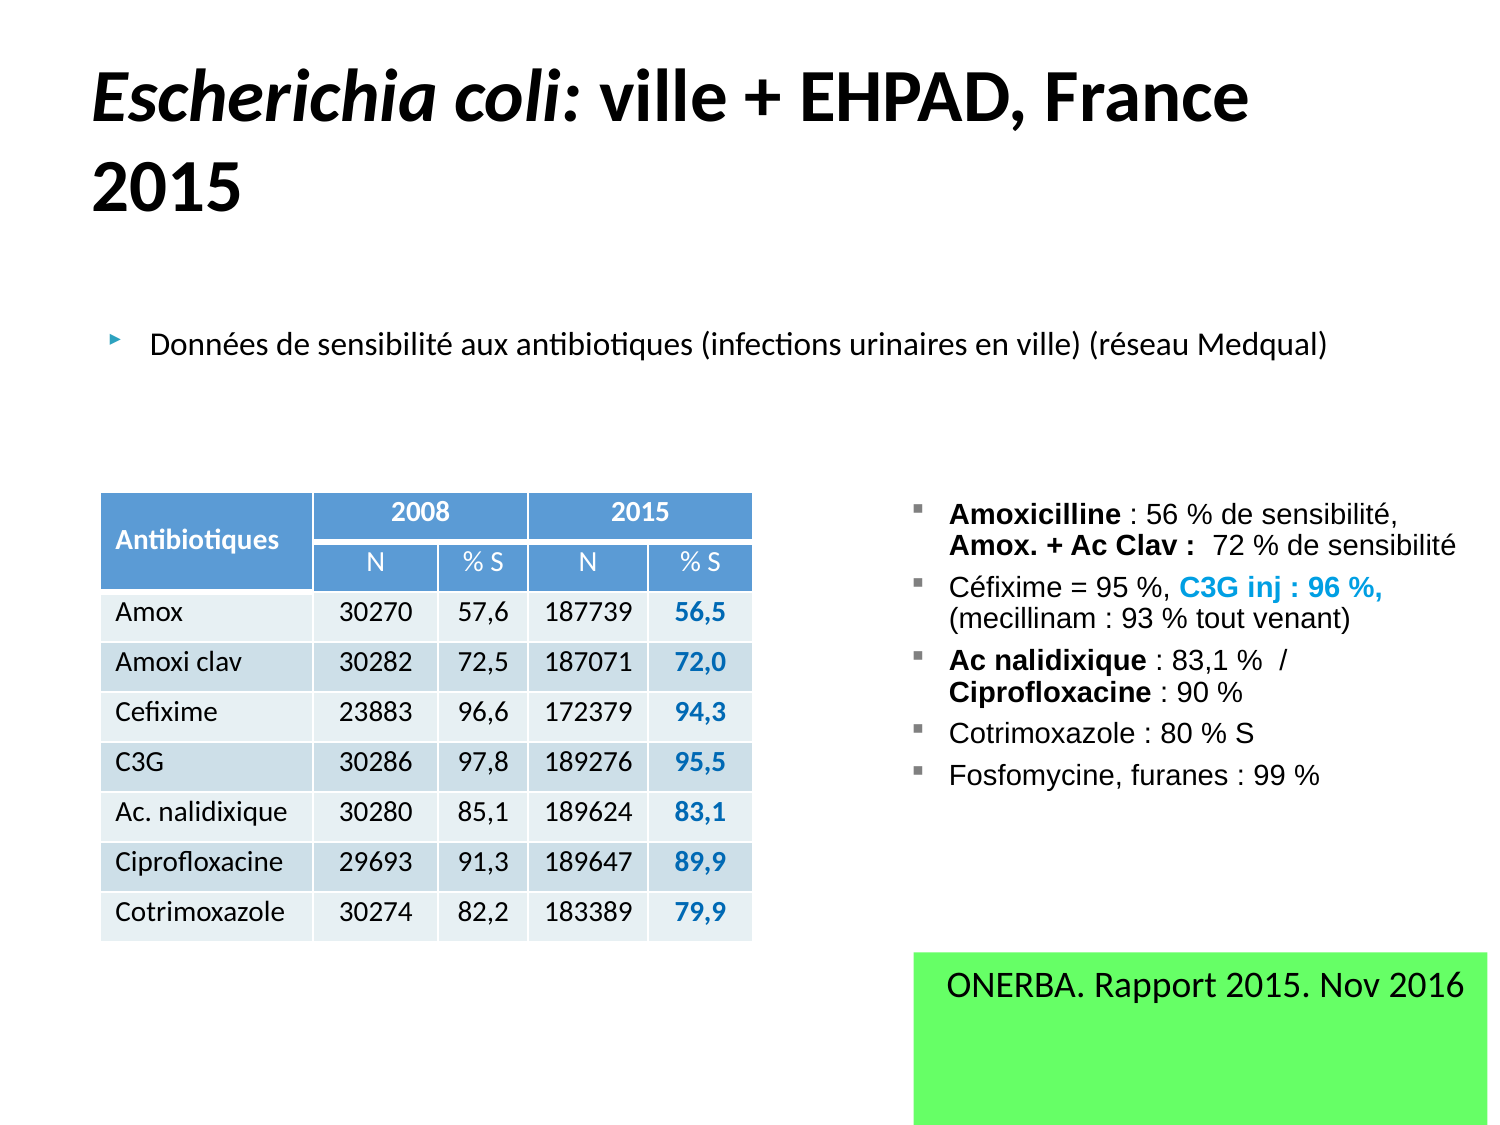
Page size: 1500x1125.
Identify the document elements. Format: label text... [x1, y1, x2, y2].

table_cell Cotrimoxazole [101, 893, 312, 941]
table_cell 79,9 [649, 893, 752, 941]
table_cell C3G [101, 743, 312, 791]
text_box Amoxicilline : 56 % de sensibilité, Amox. + Ac Clav : 72 % de sensibilité Céfixime = 95 %, C3G inj : 96 %, (mecillinam : 93 % tout venant) Ac nalidixique : 83,1 % / Ciprofloxacine : 90 % Cotrimoxazole : 80 % S Fosfomycine, furanes : 99 % [821, 491, 1489, 800]
table_cell Amoxi clav [101, 643, 312, 691]
table_cell 97,8 [439, 743, 527, 791]
table_cell 72,5 [439, 643, 527, 691]
table_cell 30280 [314, 793, 437, 841]
table_cell Amox [101, 595, 312, 641]
list ONERBA. Rapport 2015. Nov 2016 [913, 952, 1488, 1125]
list Données de sensibilité aux antibiotiques (infections urinaires en ville) (réseau Medqual) [74, 314, 1426, 986]
table_cell 56,5 [649, 593, 752, 641]
table_cell N [314, 545, 437, 591]
table_cell 72,0 [649, 643, 752, 691]
table_cell Ac. nalidixique [101, 793, 312, 841]
table_cell % S [439, 545, 527, 591]
table_cell 189276 [529, 743, 647, 791]
table_cell 29693 [314, 843, 437, 891]
table_cell 172379 [529, 693, 647, 741]
table_cell 89,9 [649, 843, 752, 891]
table_cell 85,1 [439, 793, 527, 841]
table_header Antibiotiques [101, 493, 312, 589]
table_cell % S [649, 545, 752, 591]
table_cell 83,1 [649, 793, 752, 841]
table_cell Cefixime [101, 693, 312, 741]
table_cell 187071 [529, 643, 647, 691]
table_cell 95,5 [649, 743, 752, 791]
title Escherichia coli: ville + EHPAD, France 2015 [76, 42, 1427, 231]
table_cell 96,6 [439, 693, 527, 741]
table_cell 94,3 [649, 693, 752, 741]
table_cell 30270 [314, 593, 437, 641]
table_cell 30274 [314, 893, 437, 941]
table_header 2015 [529, 493, 752, 539]
table_header 2008 [314, 493, 527, 539]
table_cell 91,3 [439, 843, 527, 891]
table_cell 189624 [529, 793, 647, 841]
table_cell 30286 [314, 743, 437, 791]
table_cell 189647 [529, 843, 647, 891]
table_cell 82,2 [439, 893, 527, 941]
table_cell Ciprofloxacine [101, 843, 312, 891]
table_cell 183389 [529, 893, 647, 941]
table_cell 30282 [314, 643, 437, 691]
table_cell 23883 [314, 693, 437, 741]
table_cell N [529, 545, 647, 591]
table_cell 57,6 [439, 593, 527, 641]
table_cell 187739 [529, 593, 647, 641]
